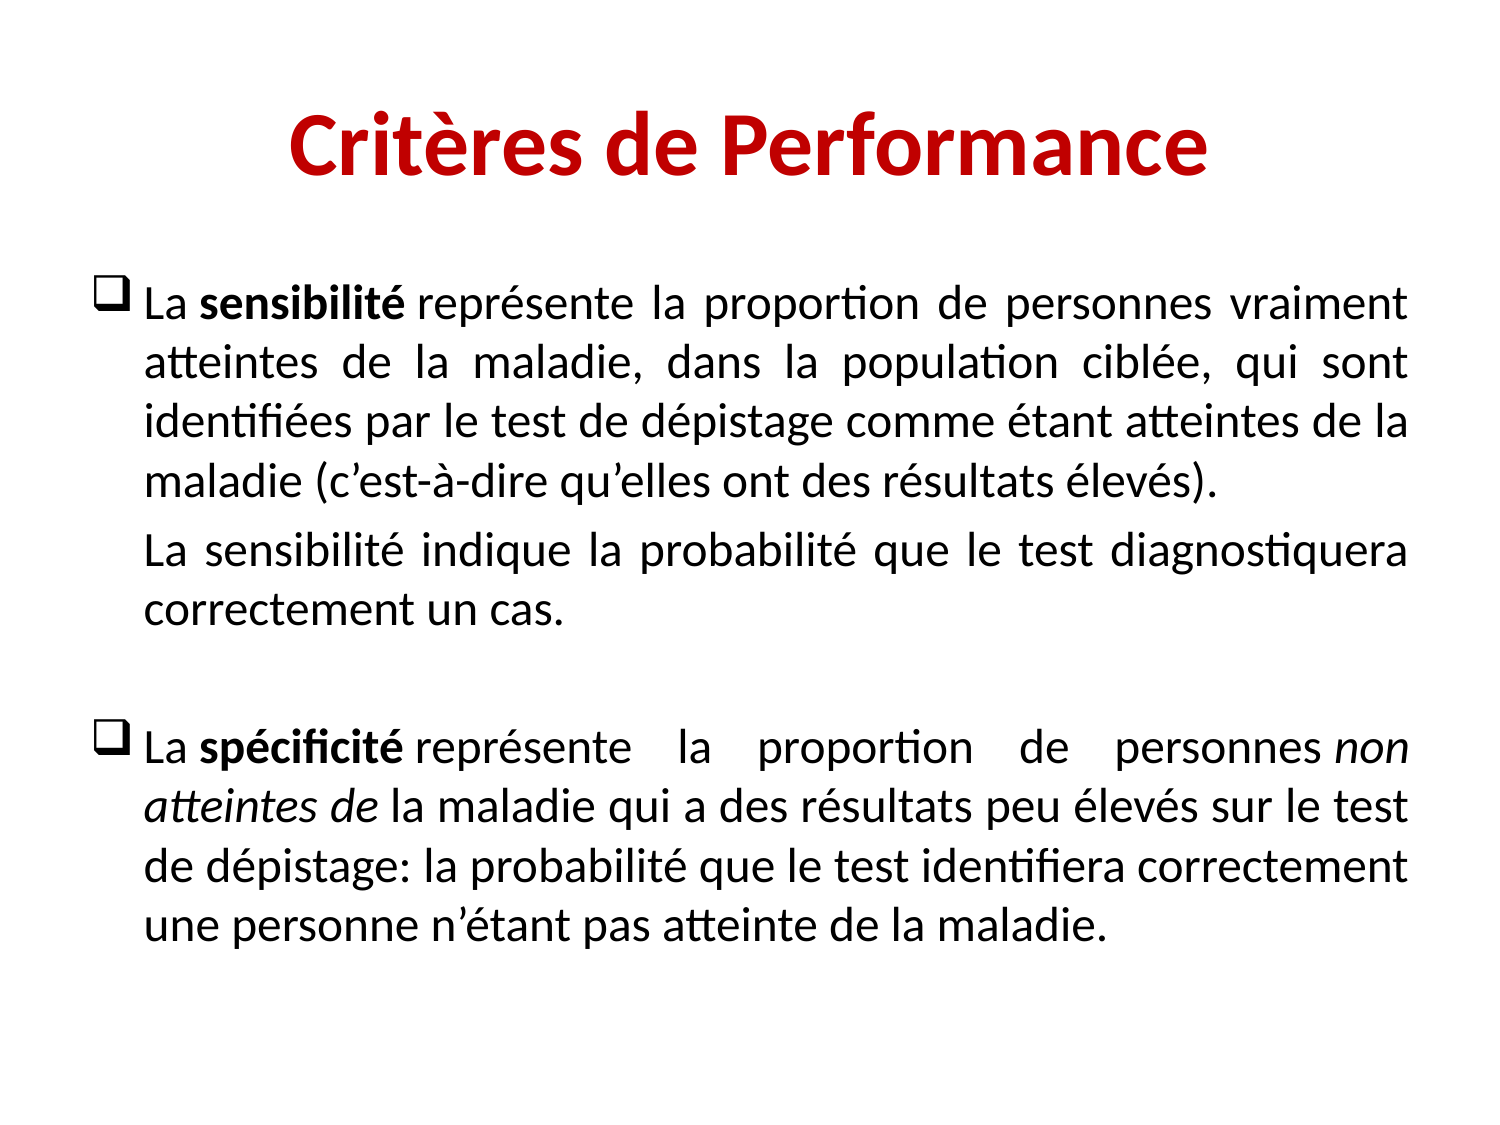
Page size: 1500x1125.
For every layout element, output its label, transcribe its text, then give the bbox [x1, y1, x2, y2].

list La sensibilité représente la proportion de personnes vraiment atteintes de la maladie, dans la population ciblée, qui sont identifiées par le test de dépistage comme étant atteintes de la maladie (c’est-à-dire qu’elles ont des résultats élevés). La sensibilité indique la probabilité que le test diagnostiquera correctement un cas. La spécificité représente la proportion de personnes non atteintes de la maladie qui a des résultats peu élevés sur le test de dépistage: la probabilité que le test identifiera correctement une personne n’étant pas atteinte de la maladie. [75, 262, 1425, 1005]
title Critères de Performance [75, 45, 1425, 233]
